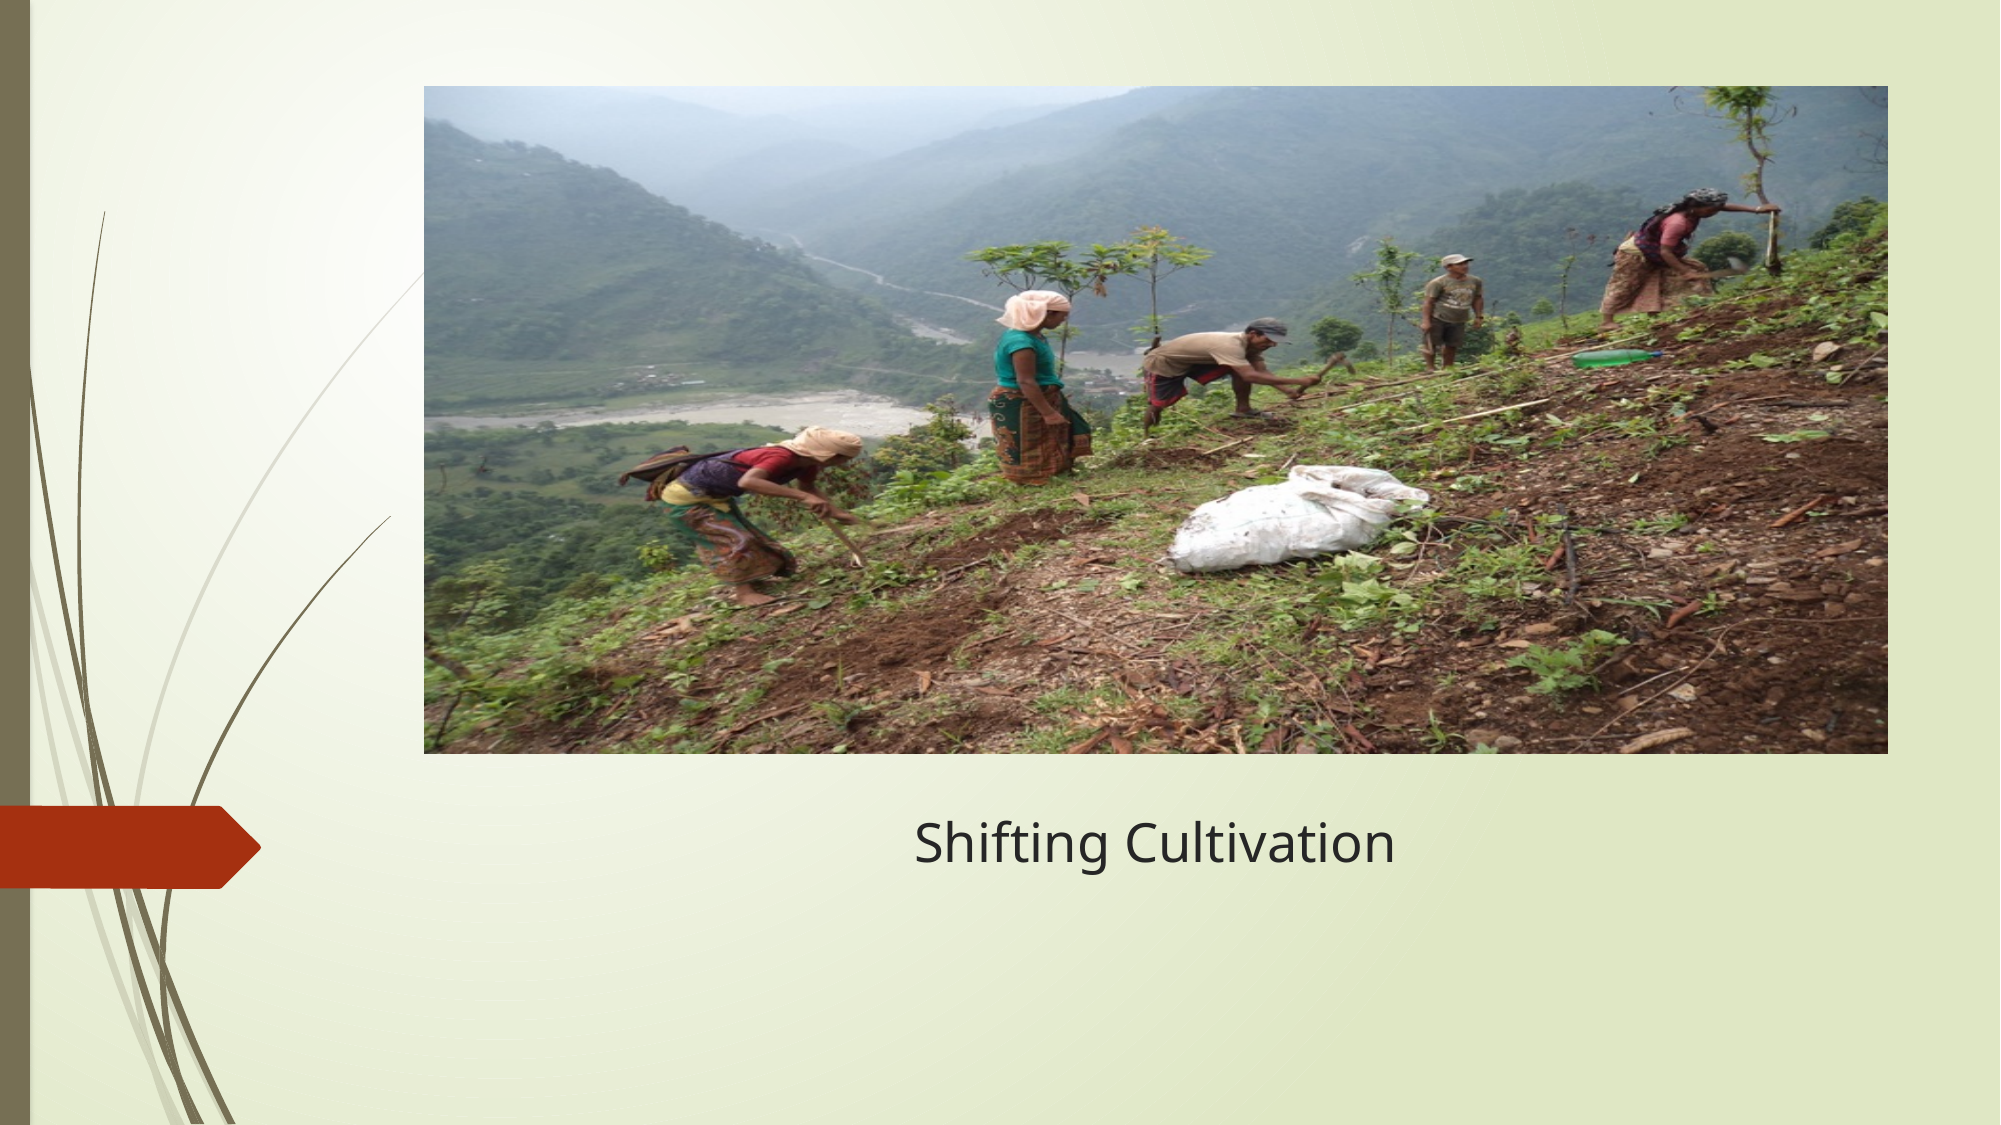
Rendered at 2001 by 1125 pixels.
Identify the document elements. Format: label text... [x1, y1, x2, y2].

picture [424, 86, 1888, 755]
title Shifting Cultivation [424, 787, 1888, 881]
